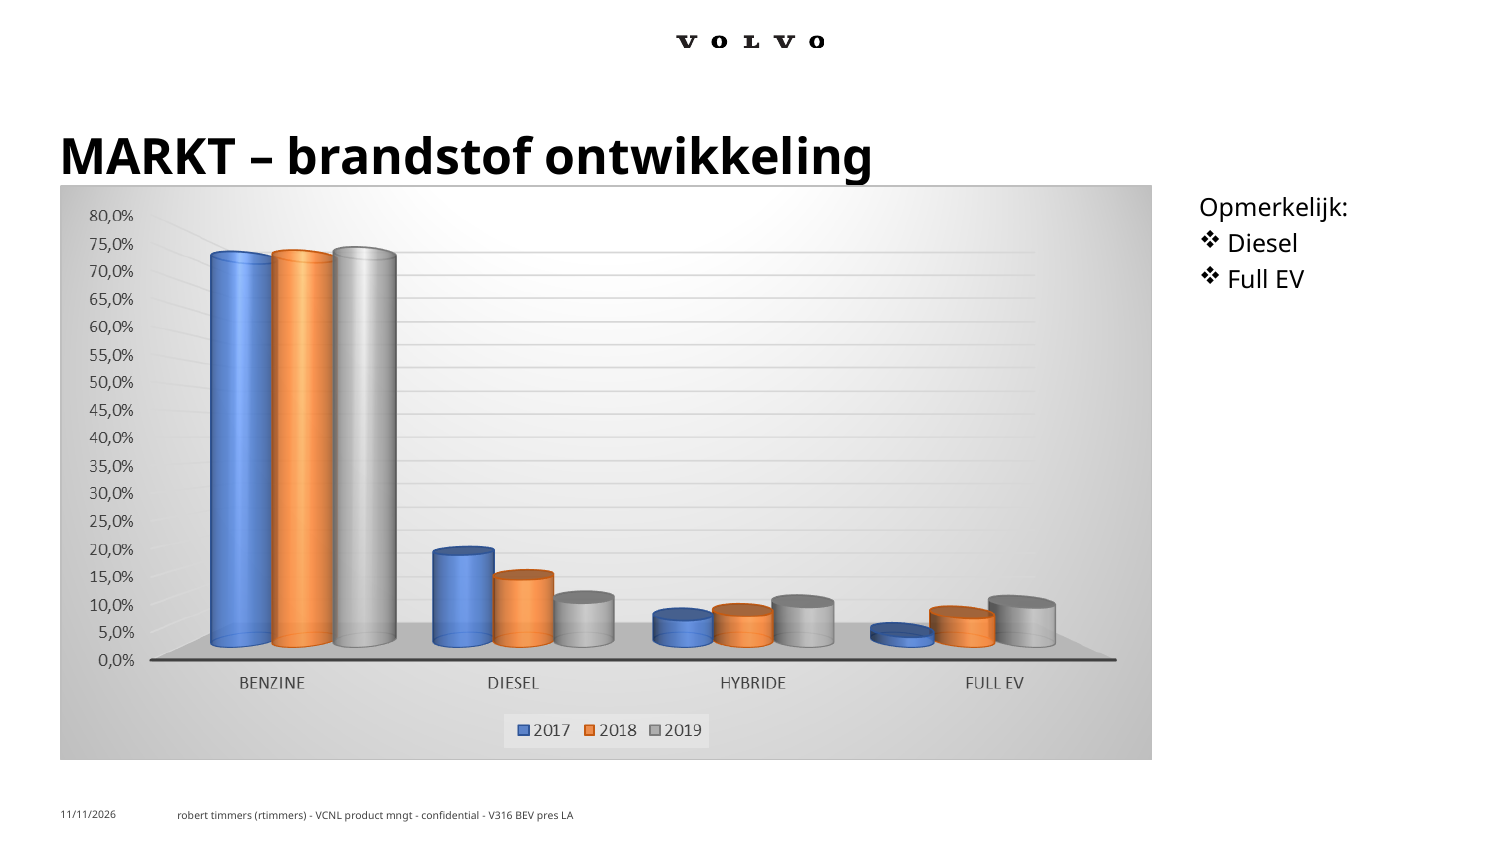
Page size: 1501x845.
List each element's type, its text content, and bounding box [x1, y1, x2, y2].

text_box Opmerkelijk: Diesel Full EV [1199, 185, 1483, 777]
title MARKT – brandstof ontwikkeling [59, 132, 1436, 186]
picture [60, 185, 1152, 760]
footer robert timmers (rtimmers) - VCNL product mngt - confidential - V316 BEV pres LA [177, 806, 727, 824]
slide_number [59, 806, 136, 824]
